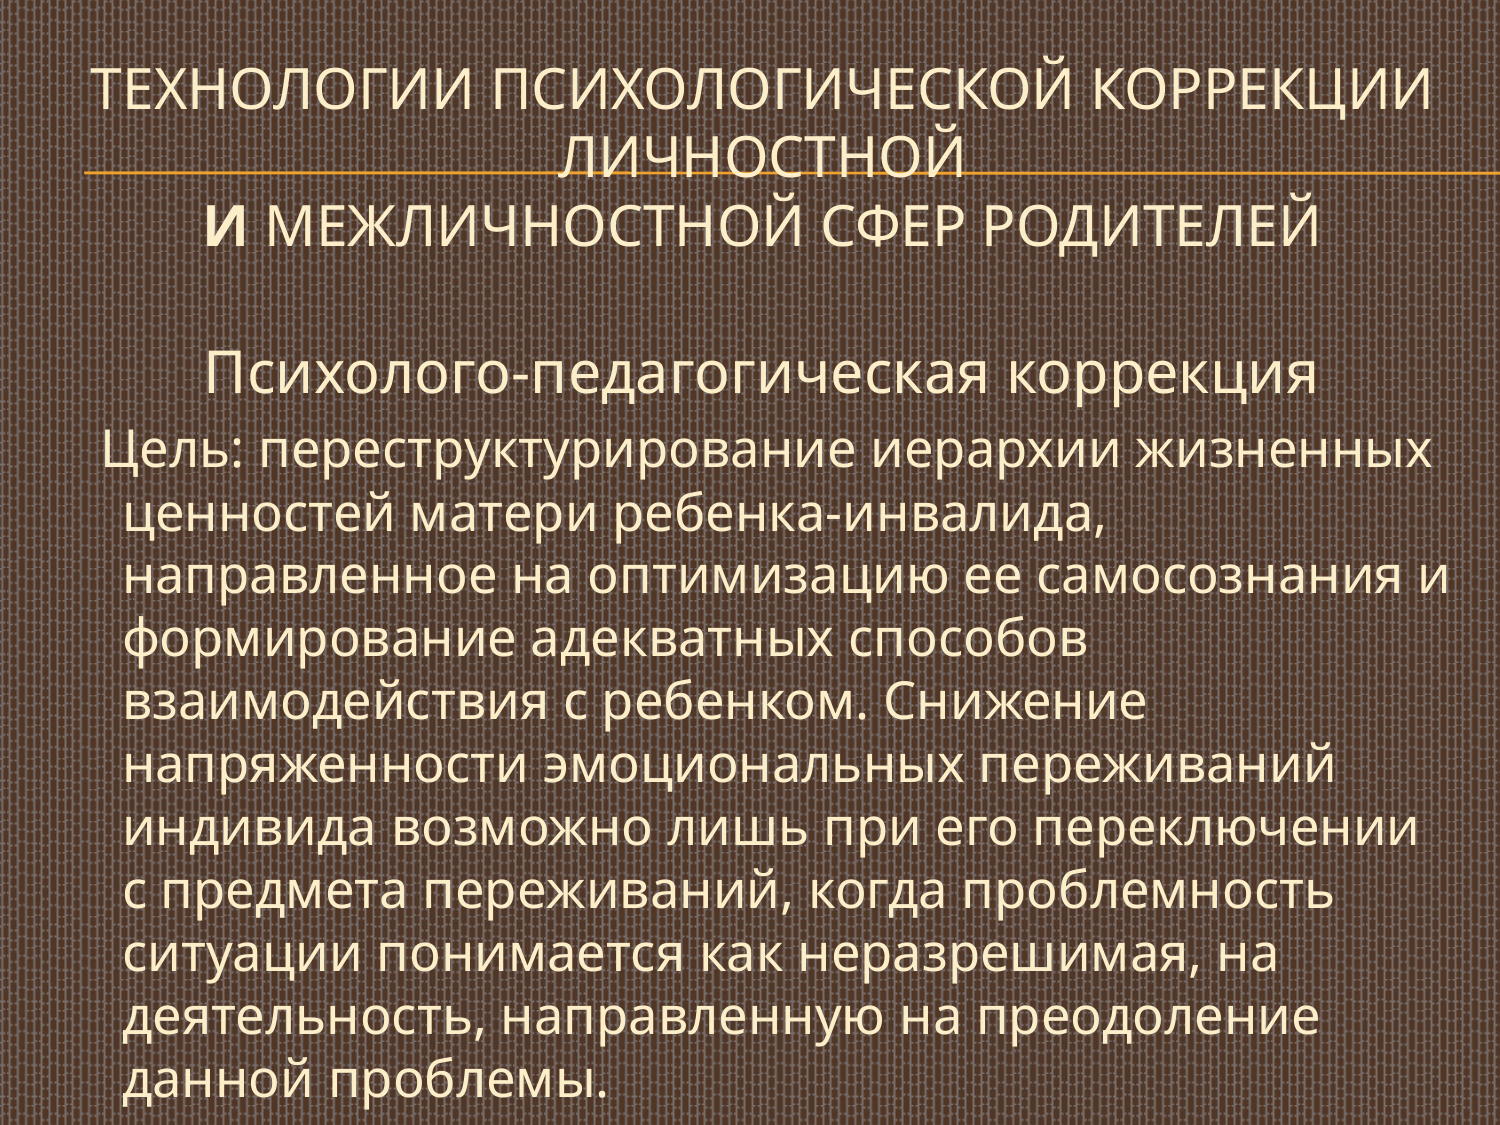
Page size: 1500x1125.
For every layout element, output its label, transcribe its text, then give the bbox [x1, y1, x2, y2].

list Психолого-педагогическая коррекция Цель: переструктурирование иерархии жизненных ценностей матери ребенка-инвалида, направленное на оптимизацию ее самосознания и формирование адекватных способов взаимодействия с ребенком. Снижение напряженности эмоциональных переживаний индивида возможно лишь при его переключении с предмета переживаний, когда проблемность ситуации понимается как неразрешимая, на деятельность, направленную на преодоление данной проблемы. [50, 326, 1475, 1125]
title Технологии психологической коррекции личностной и межличностной сфер родителей [50, 42, 1475, 268]
